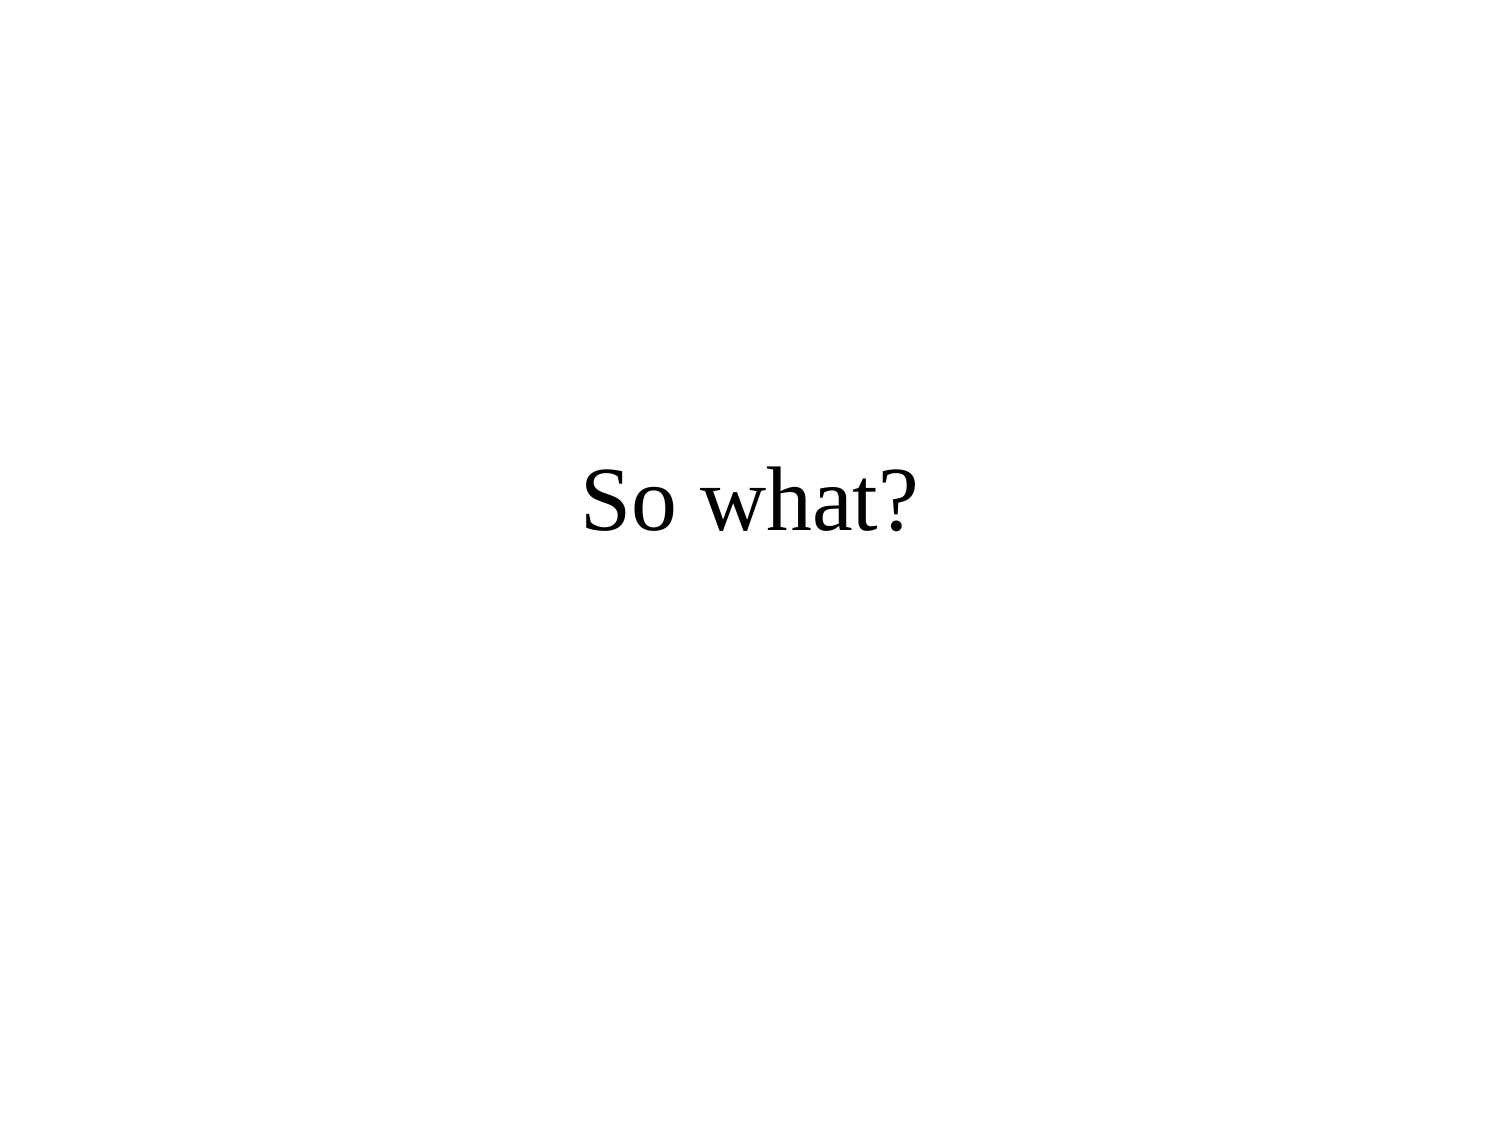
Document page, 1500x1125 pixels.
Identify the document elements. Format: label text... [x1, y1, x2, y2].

title So what? [112, 399, 1388, 588]
